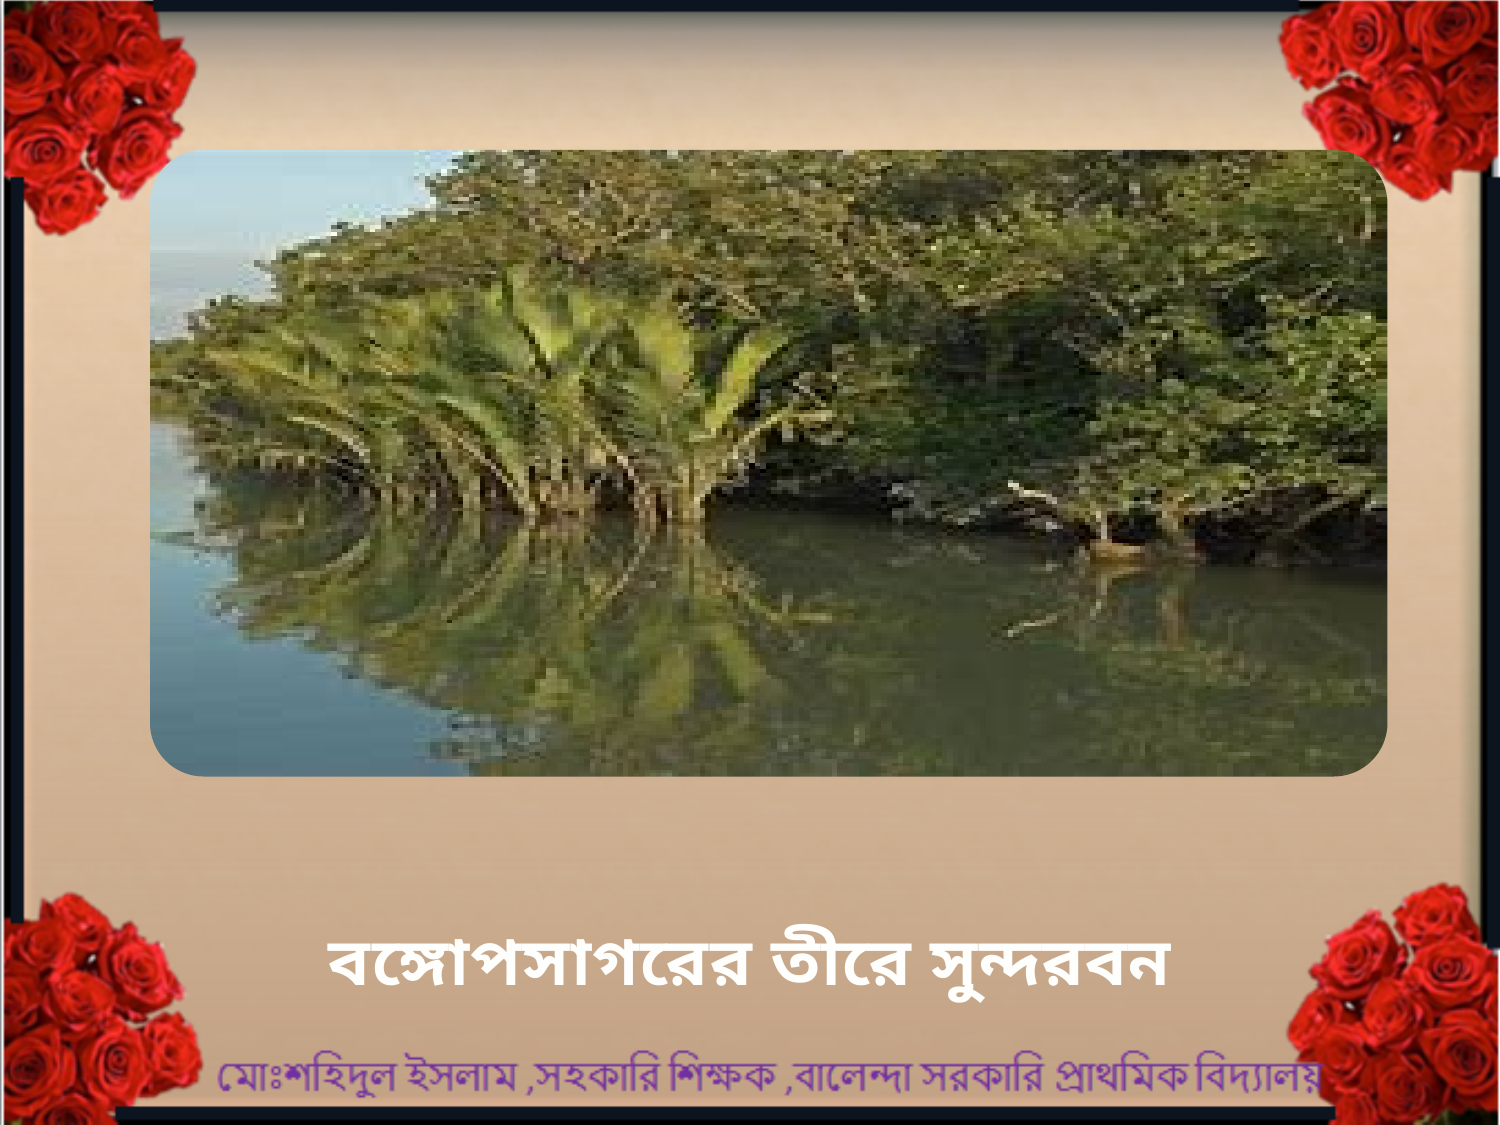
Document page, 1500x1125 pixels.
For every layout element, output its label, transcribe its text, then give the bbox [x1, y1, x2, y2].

picture [0, 1006, 1500, 1125]
text_box বঙ্গোপসাগরের তীরে সুন্দরবন [0, 911, 1500, 1006]
picture [0, 0, 1500, 911]
